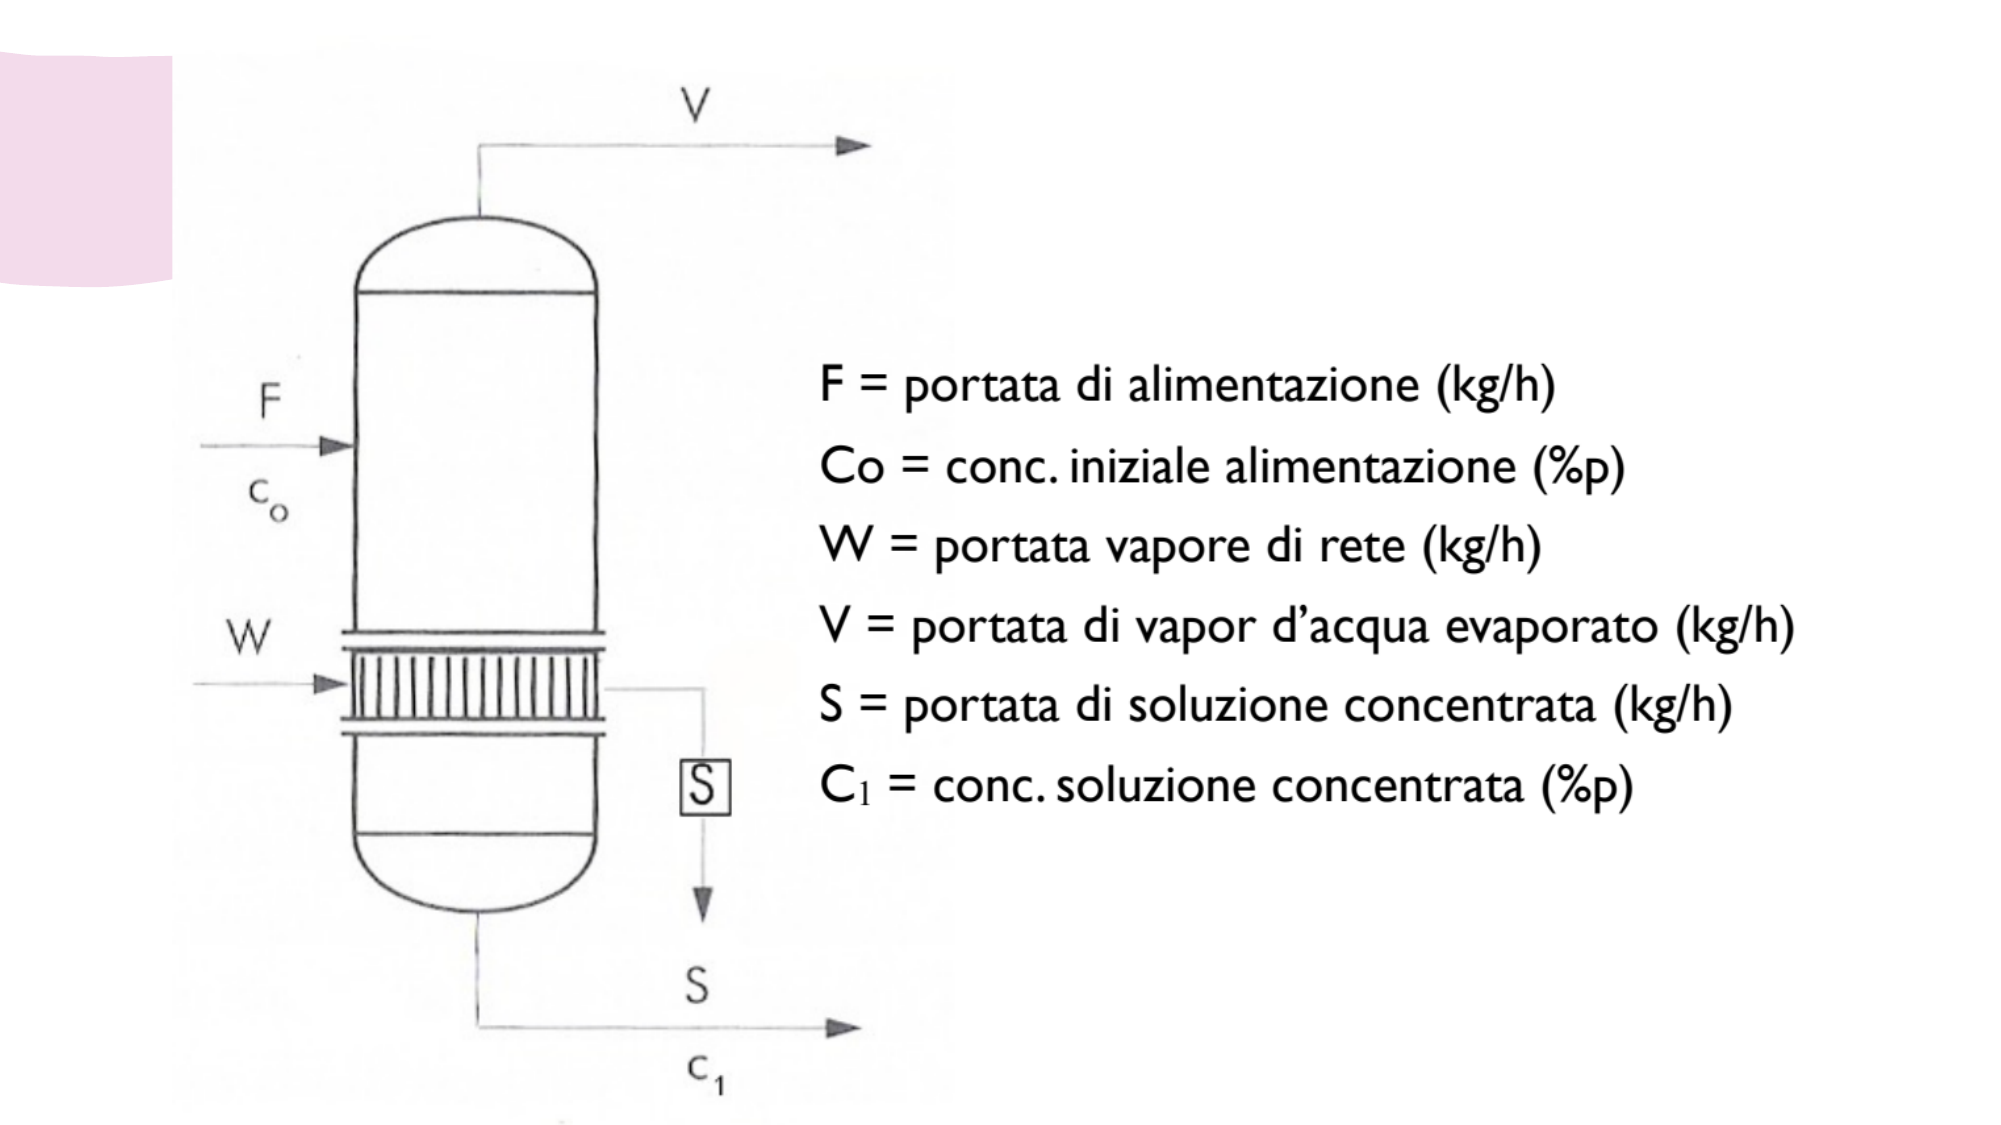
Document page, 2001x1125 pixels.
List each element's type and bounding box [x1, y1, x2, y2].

picture [172, 0, 1828, 1125]
